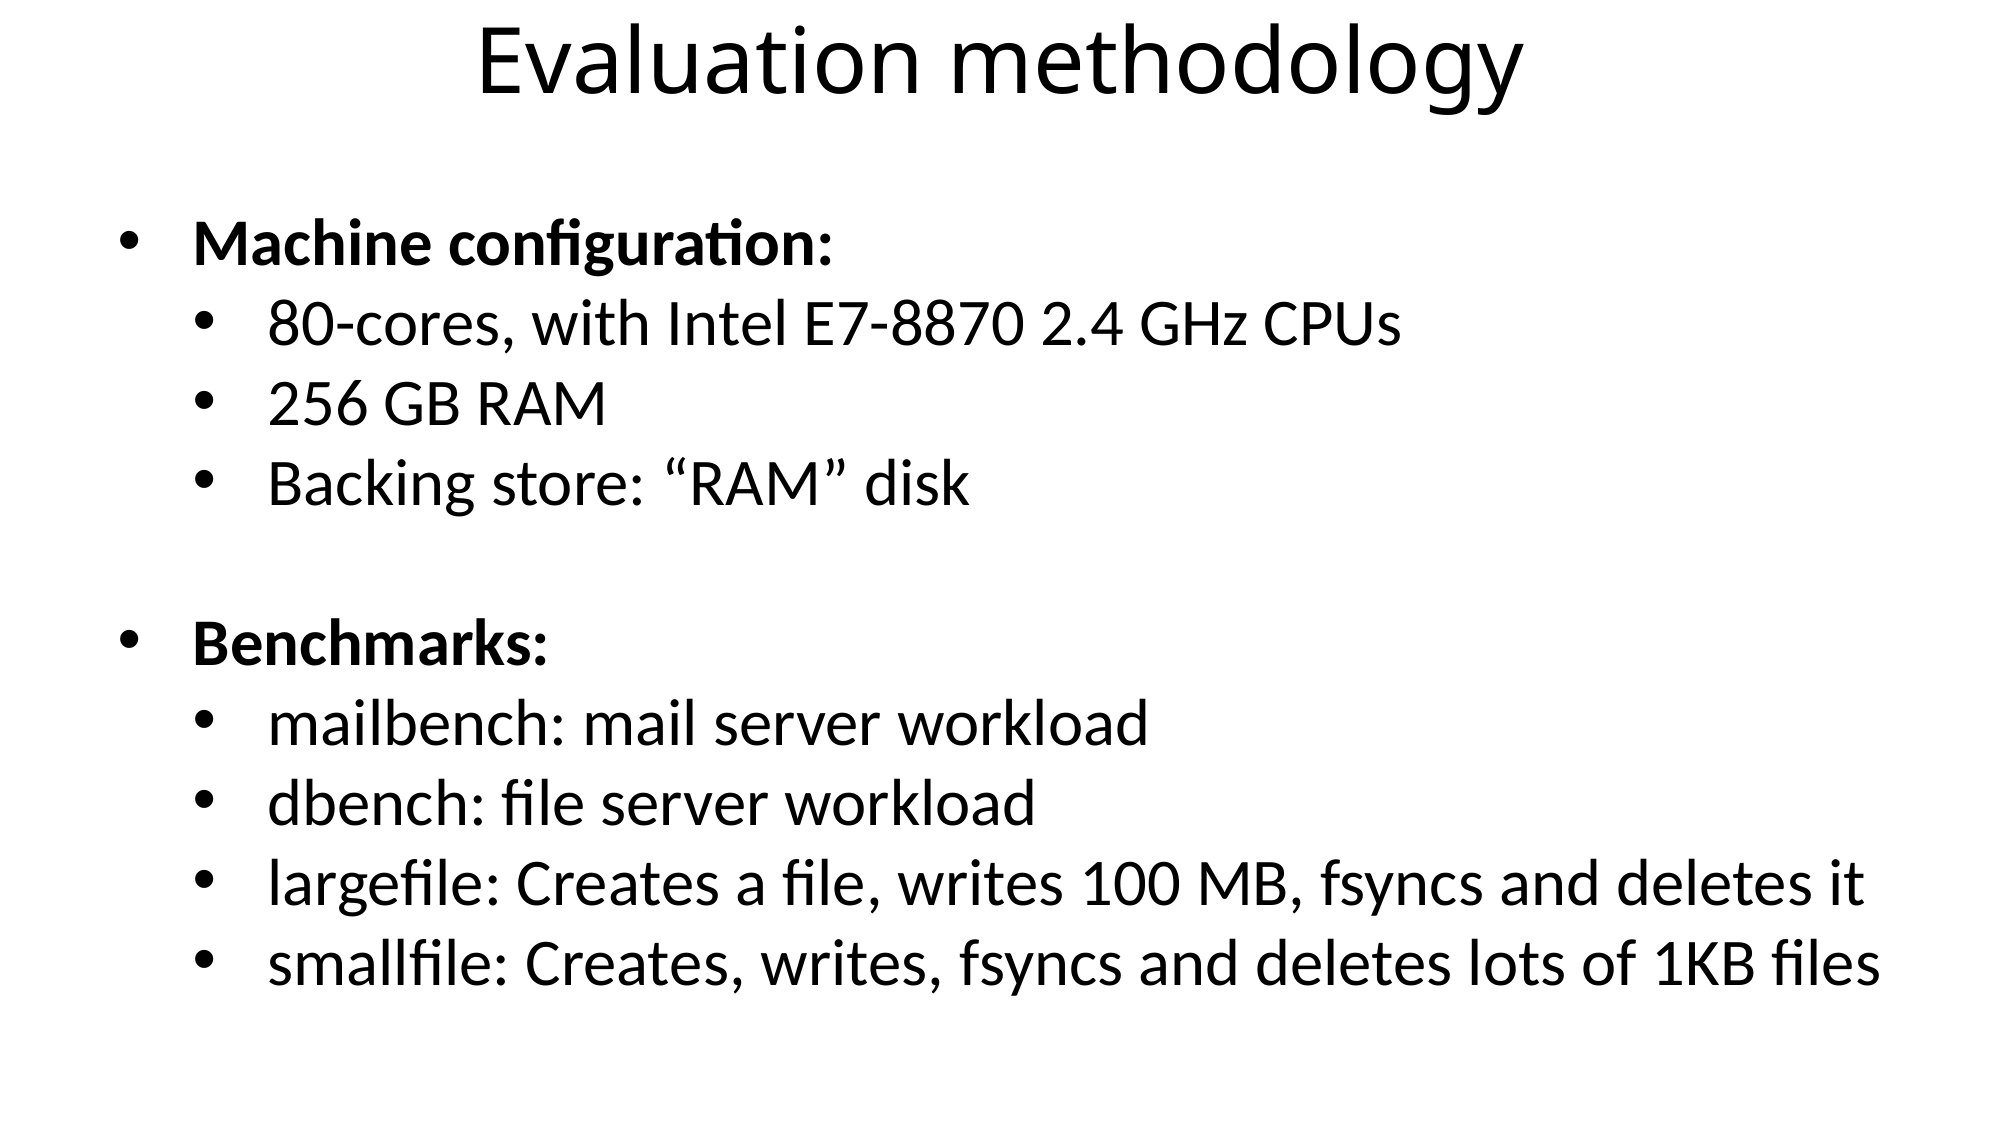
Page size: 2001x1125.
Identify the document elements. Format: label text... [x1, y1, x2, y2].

text_box Machine configuration: 80-cores, with Intel E7-8870 2.4 GHz CPUs 256 GB RAM Backing store: “RAM” disk Benchmarks: mailbench: mail server workload dbench: file server workload largefile: Creates a file, writes 100 MB, fsyncs and deletes it smallfile: Creates, writes, fsyncs and deletes lots of 1KB files [102, 111, 1966, 1006]
text_box Evaluation methodology [137, 0, 1863, 111]
